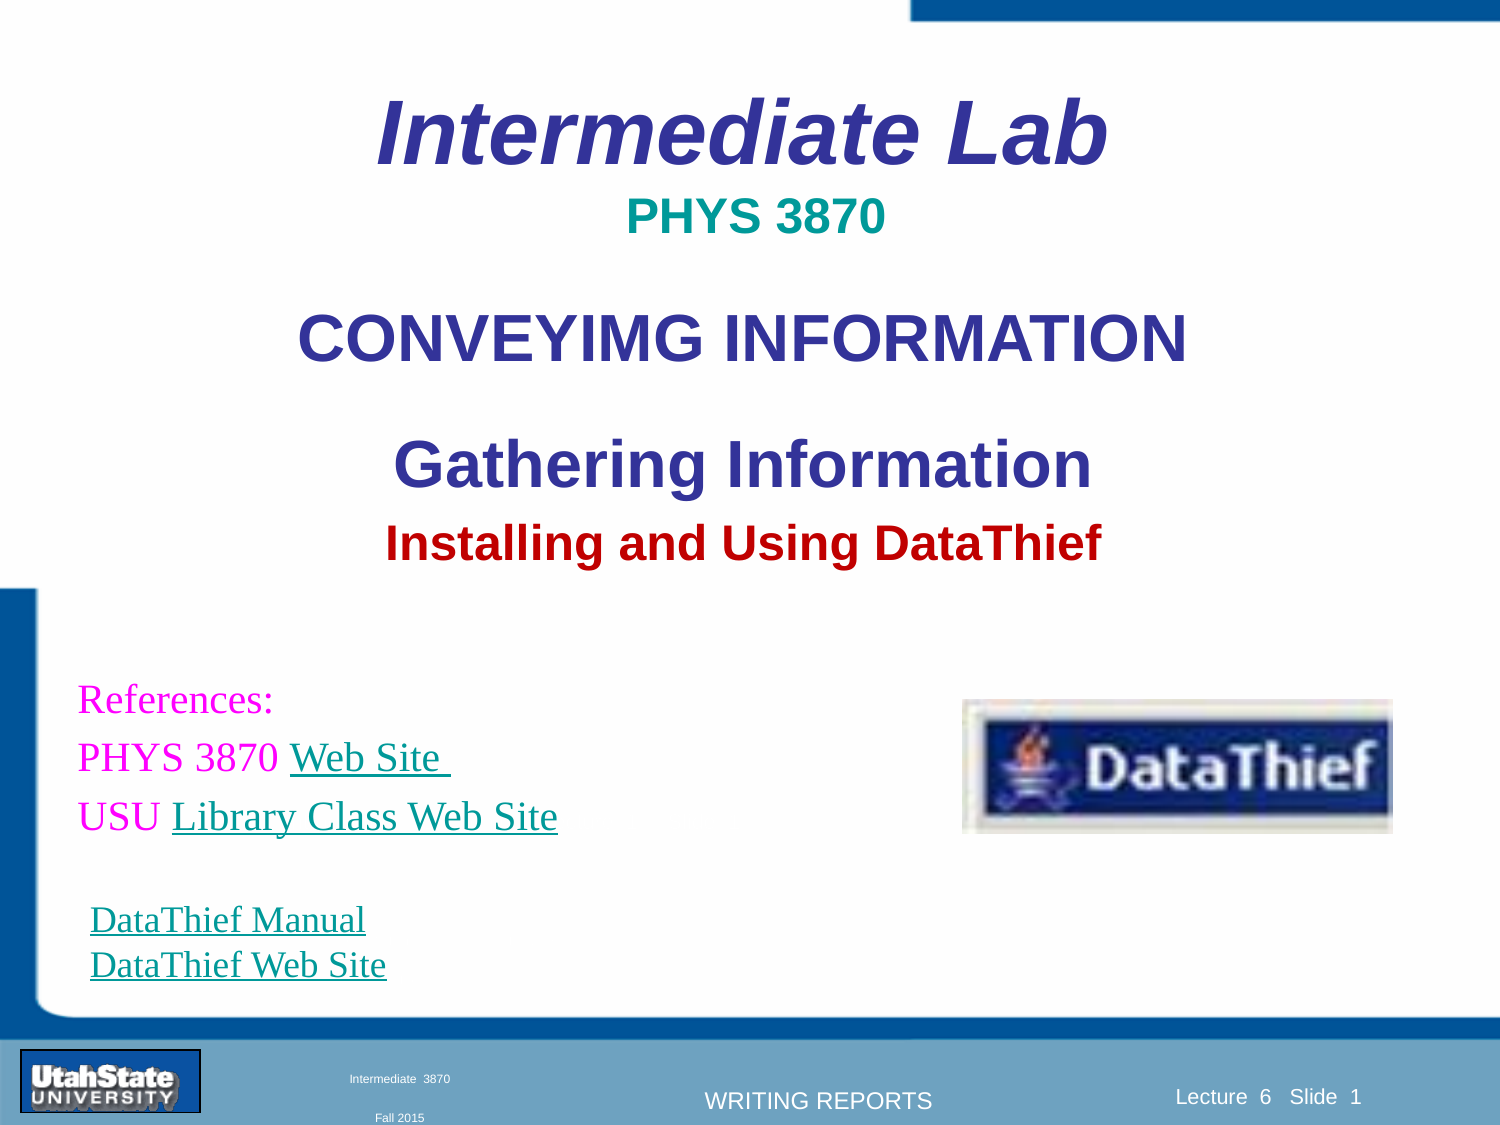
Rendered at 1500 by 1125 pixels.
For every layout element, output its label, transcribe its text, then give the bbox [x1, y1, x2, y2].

title Intermediate Lab PHYS 3870 [49, 37, 1463, 279]
picture [0, 0, 1500, 1125]
subtitle CONVEYIMG INFORMATION Gathering Information Installing and Using DataThief References: PHYS 3870 Web Site USU Library Class Web Site [62, 287, 1426, 576]
text_box DataThief Manual DataThief Web Site [74, 887, 450, 993]
